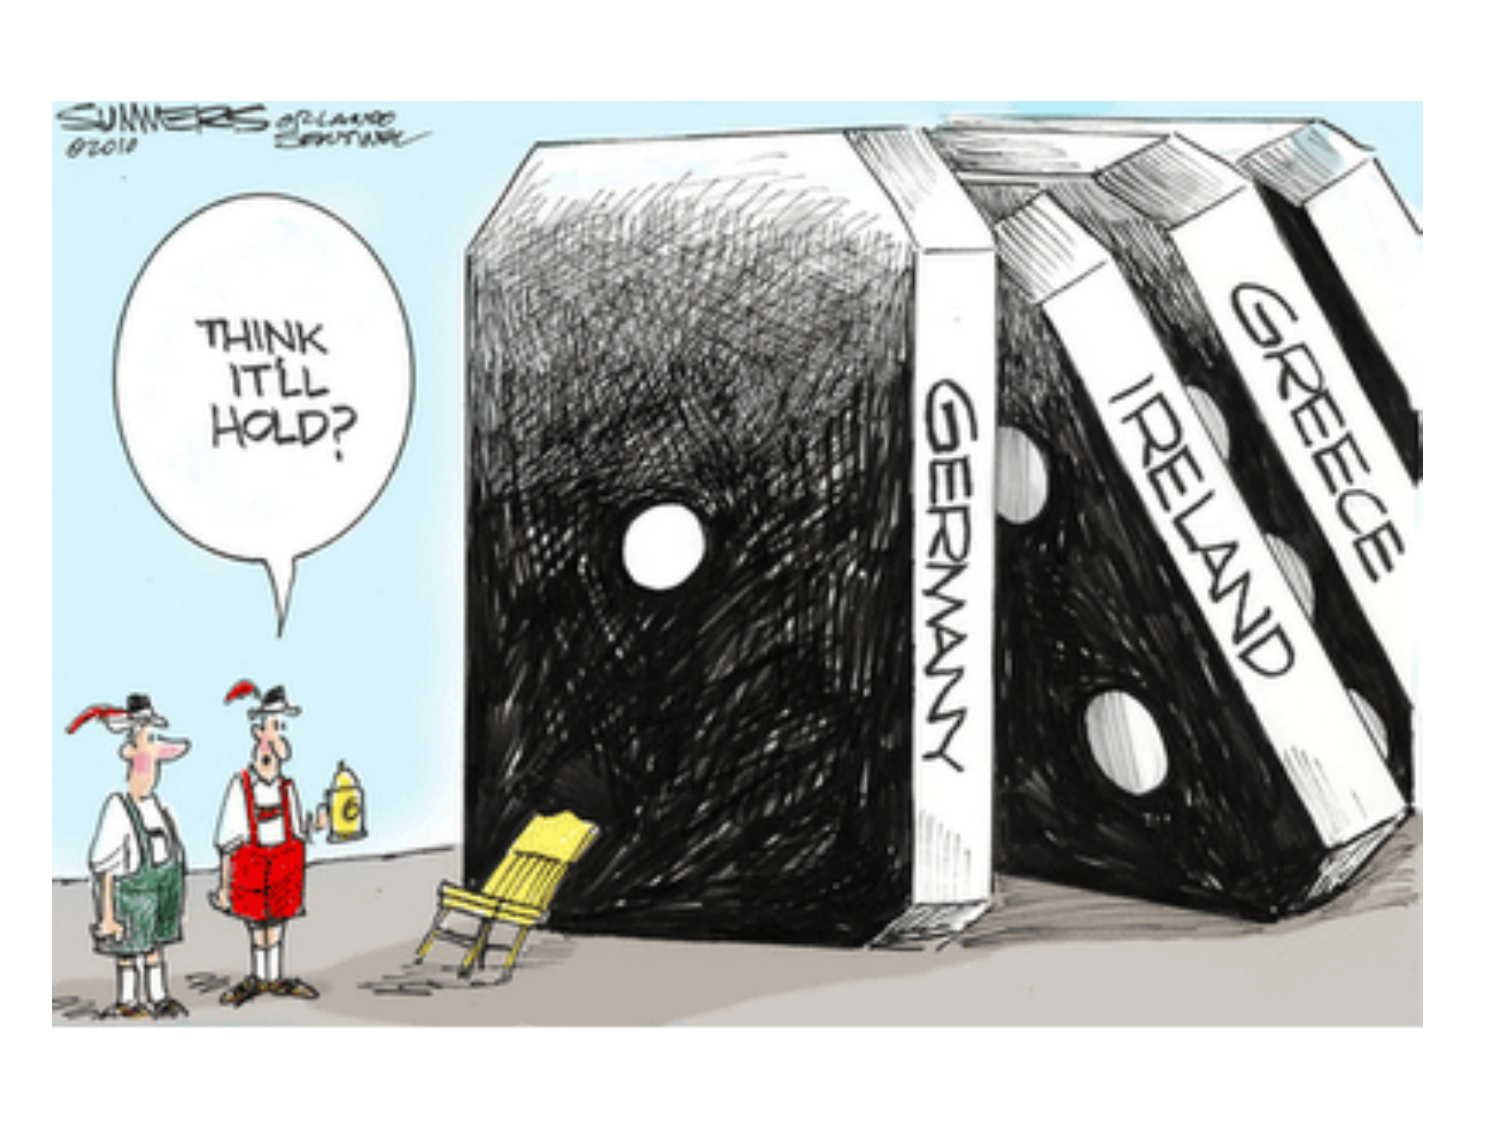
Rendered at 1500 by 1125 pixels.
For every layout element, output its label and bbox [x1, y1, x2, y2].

picture [51, 101, 1423, 1042]
